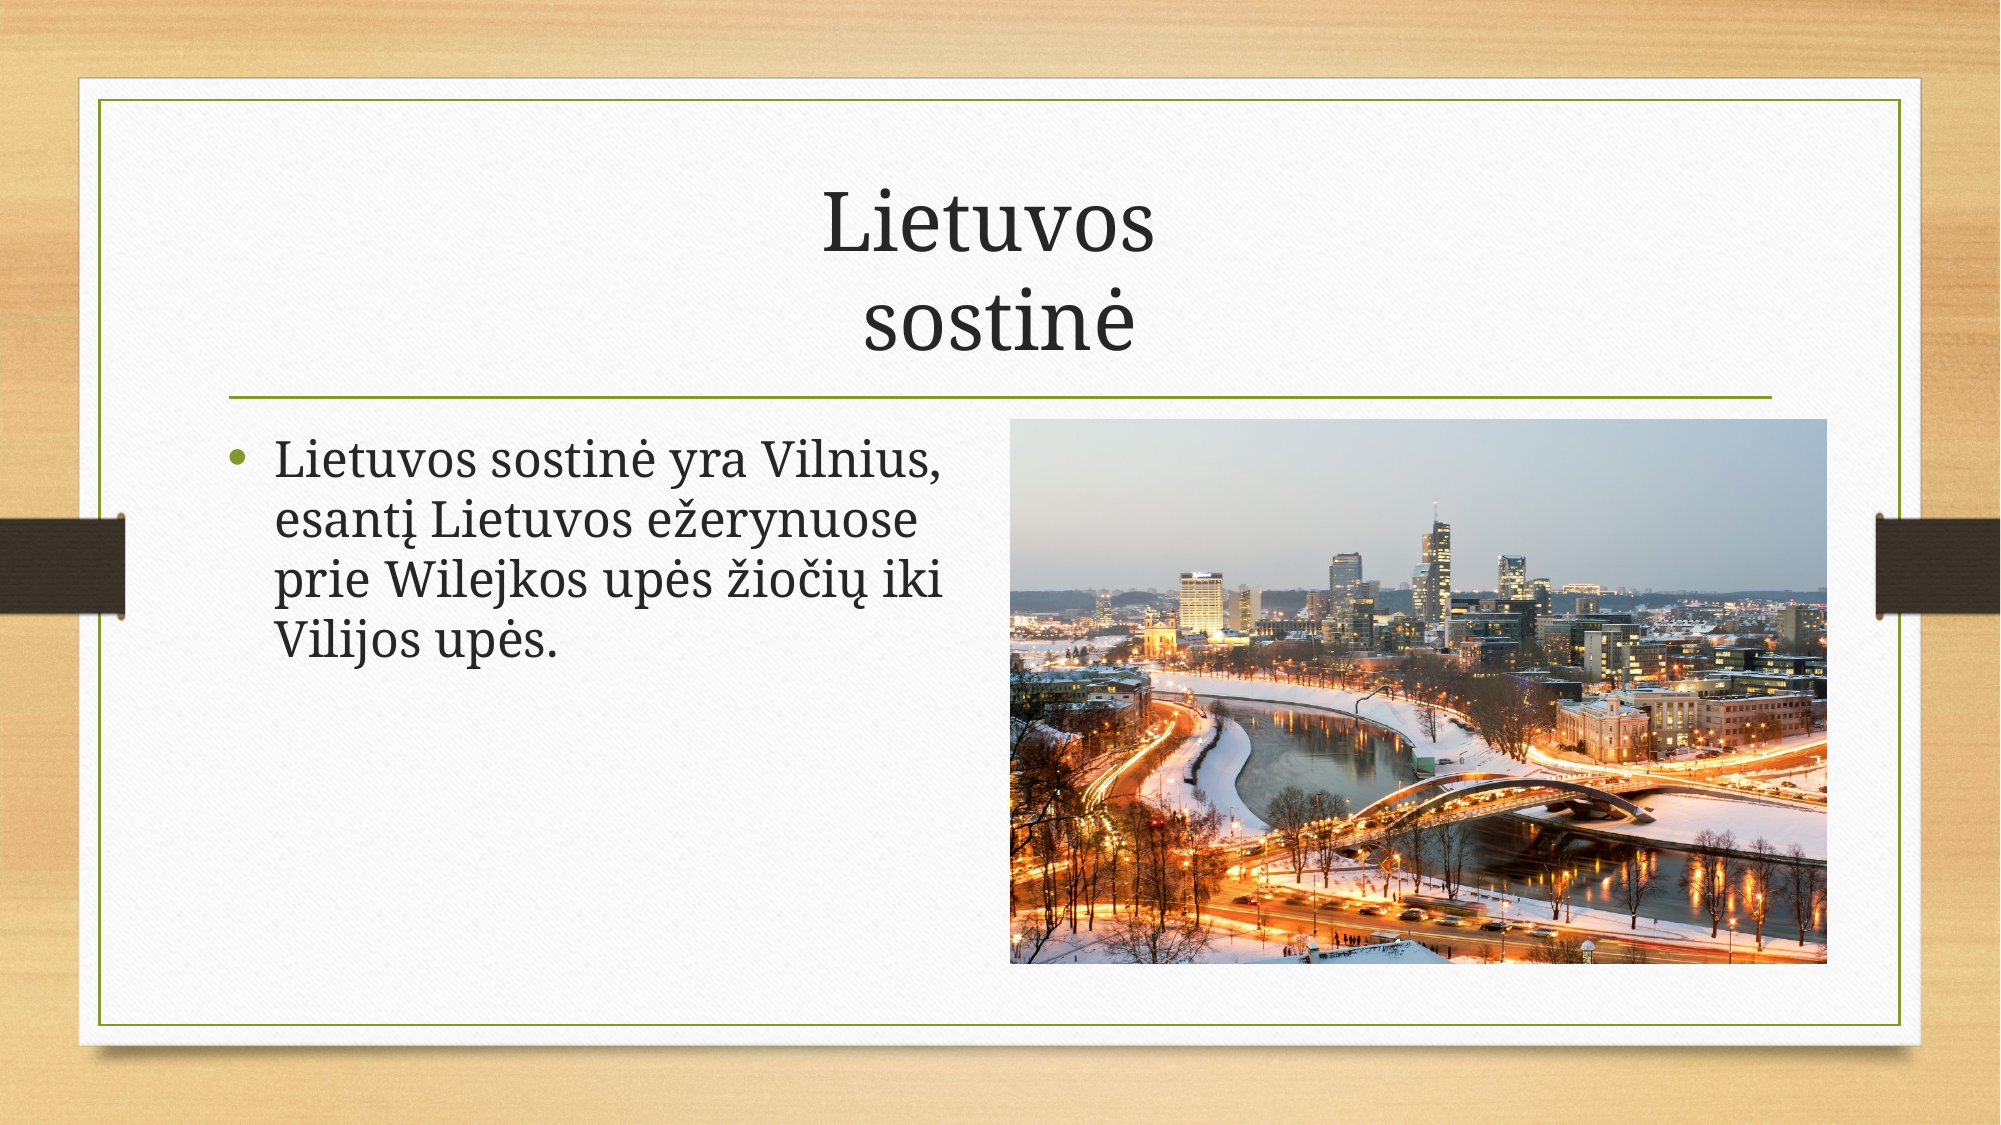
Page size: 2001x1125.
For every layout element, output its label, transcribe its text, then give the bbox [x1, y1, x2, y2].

title Lietuvos sostinė [212, 161, 1788, 375]
picture [0, 0, 2001, 1125]
list Lietuvos sostinė yra Vilnius, esantį Lietuvos ežerynuose prie Wilejkos upės žiočių iki Vilijos upės. [212, 419, 1010, 964]
